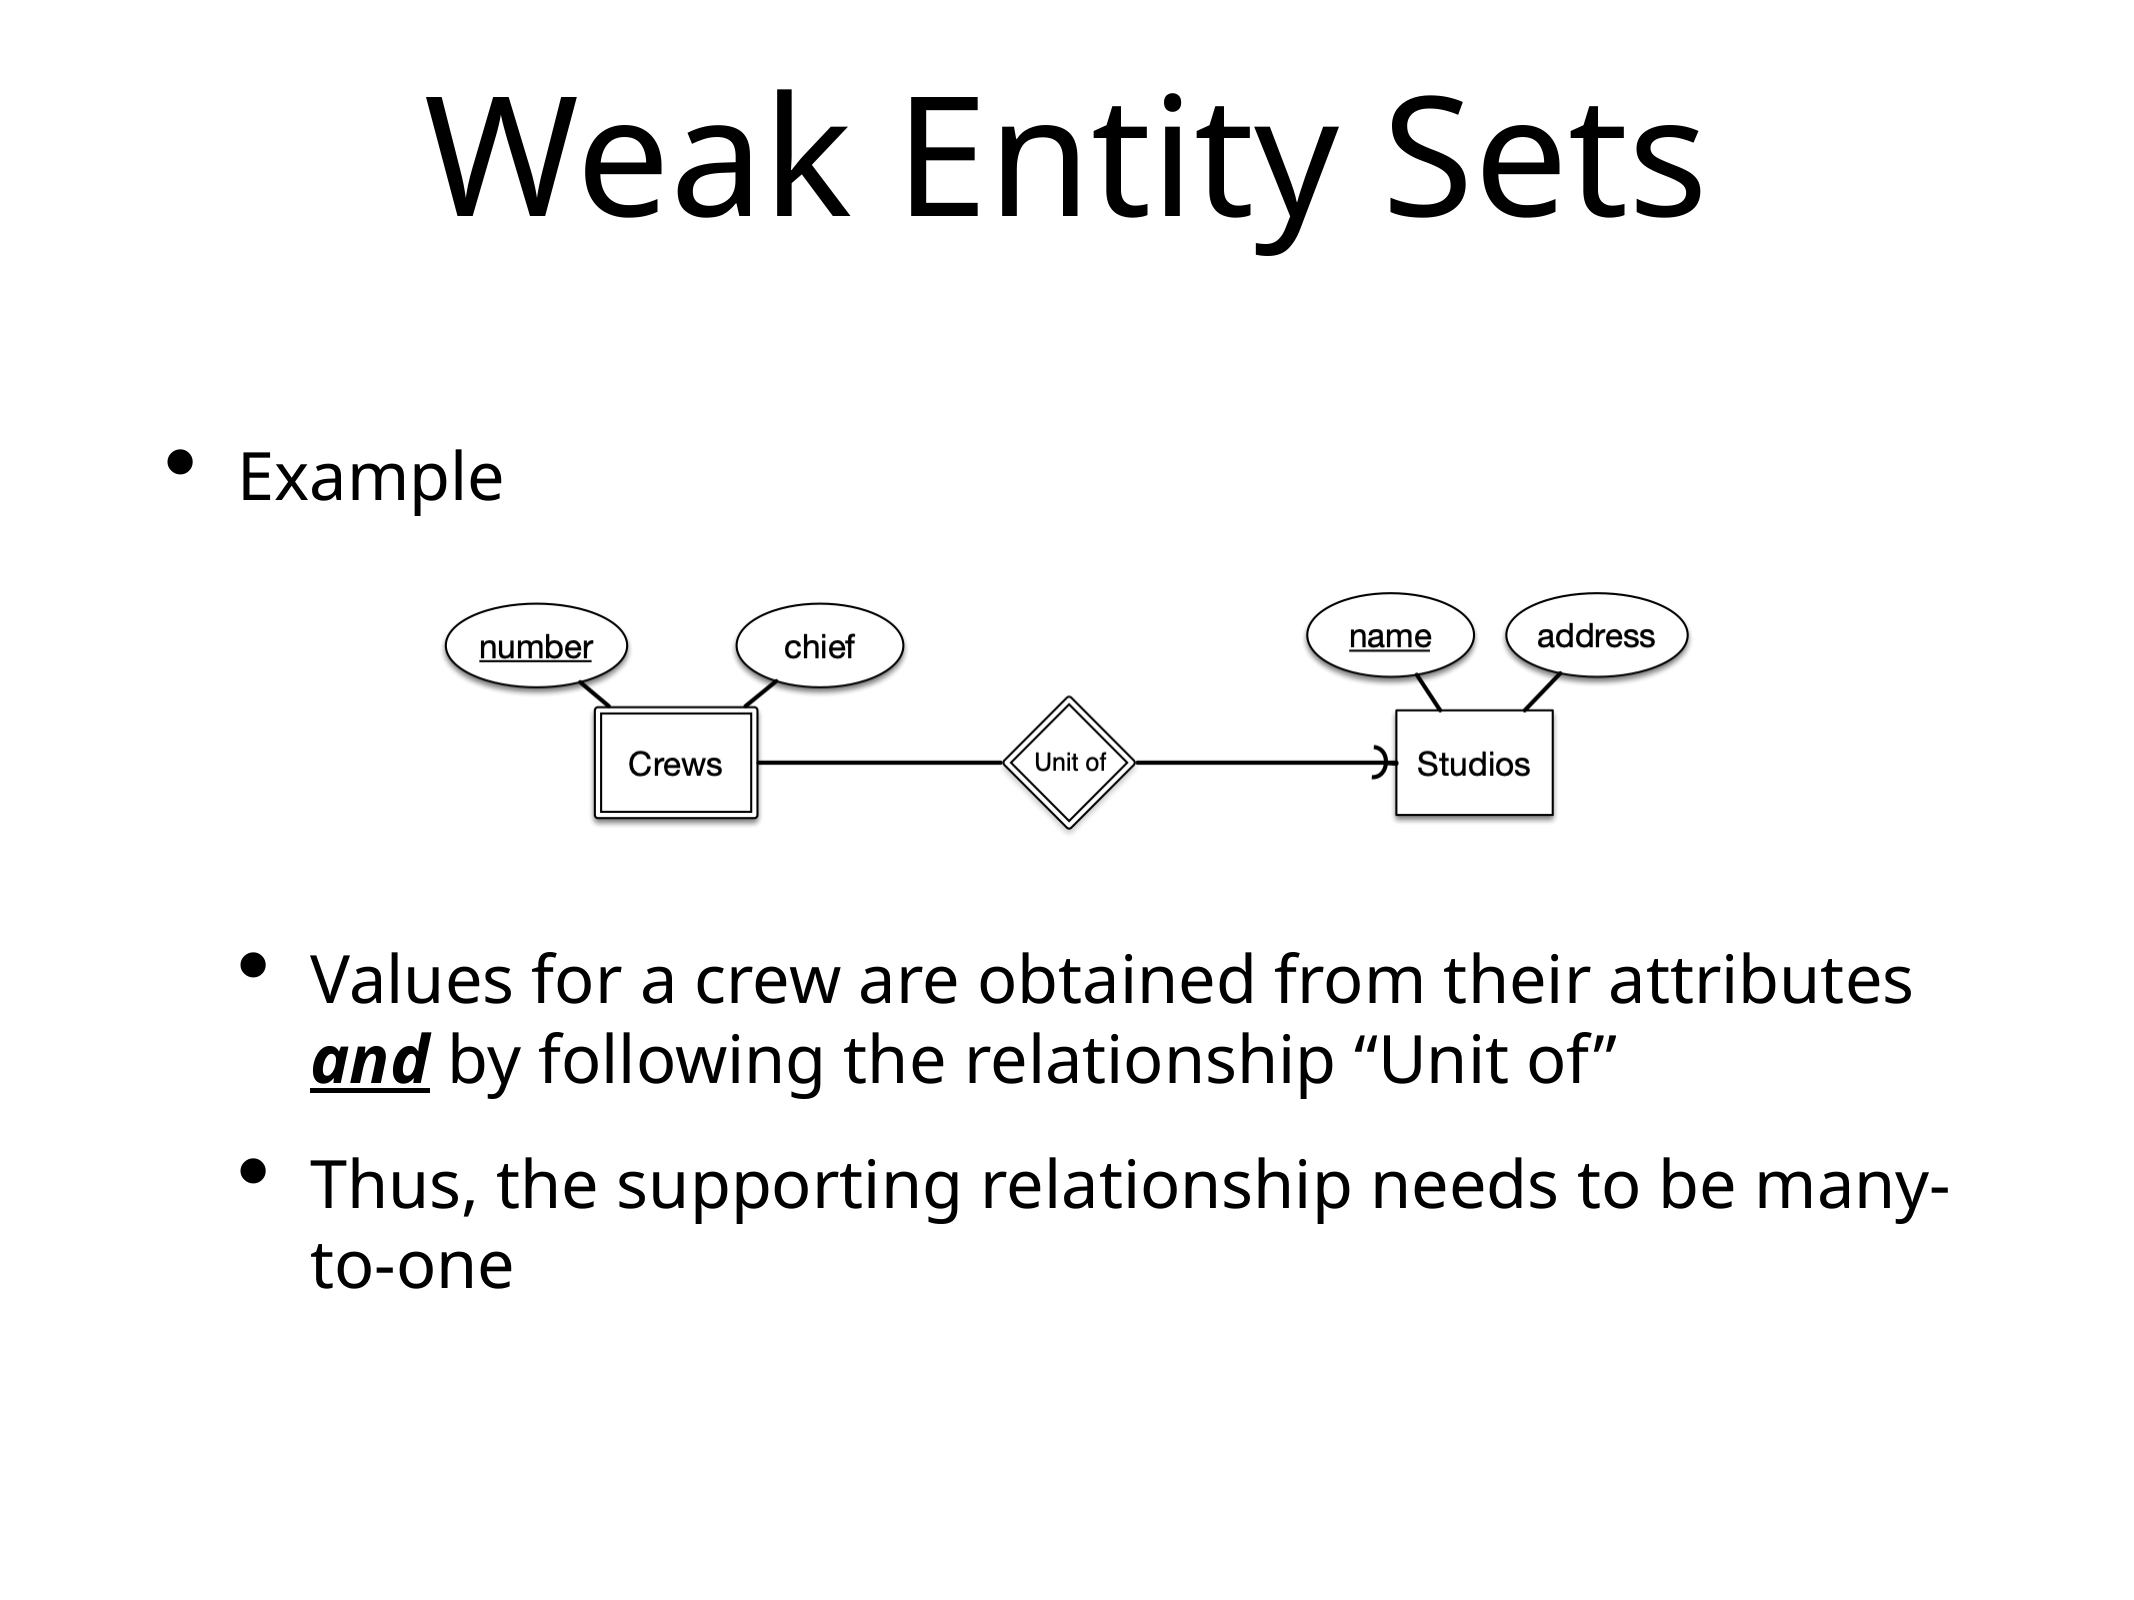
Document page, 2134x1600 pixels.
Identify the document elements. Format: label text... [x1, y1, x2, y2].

picture [438, 589, 1696, 838]
list Example Values for a crew are obtained from their attributes and by following the relationship “Unit of” Thus, the supporting relationship needs to be many-to-one [155, 424, 1978, 1457]
title Weak Entity Sets [155, 41, 1978, 397]
